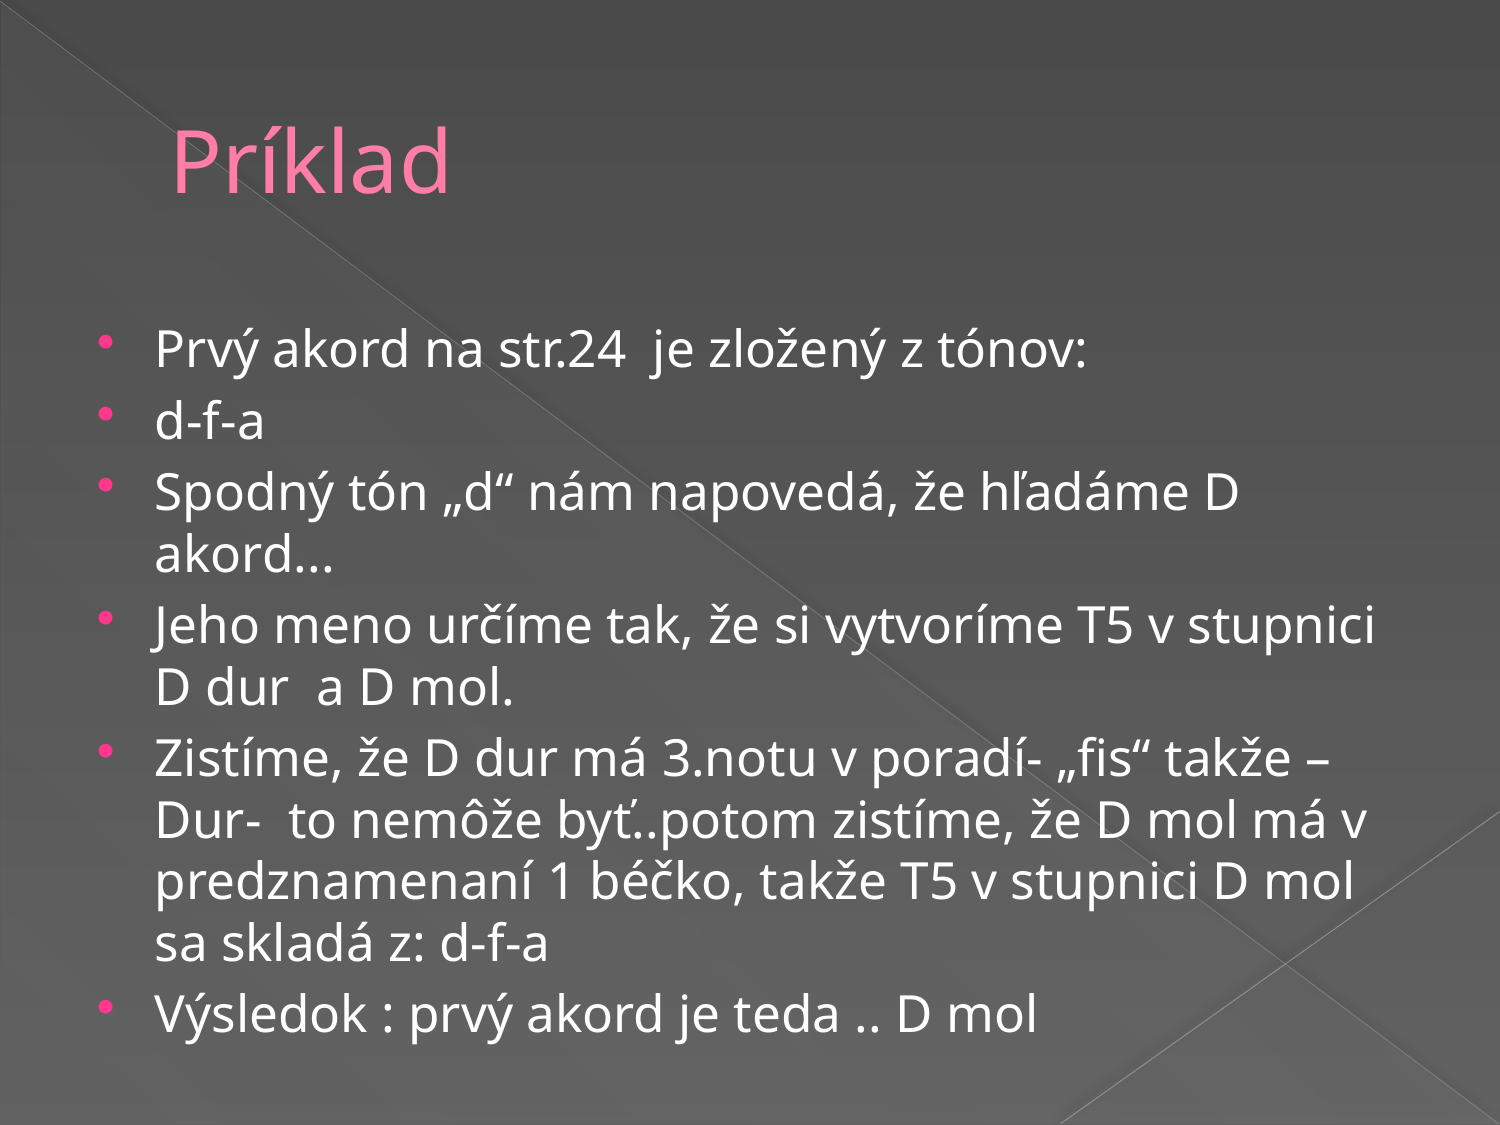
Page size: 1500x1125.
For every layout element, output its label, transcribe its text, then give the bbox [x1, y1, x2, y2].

title Príklad [75, 43, 1425, 274]
list Prvý akord na str.24 je zložený z tónov: d-f-a Spodný tón „d“ nám napovedá, že hľadáme D akord... Jeho meno určíme tak, že si vytvoríme T5 v stupnici D dur a D mol. Zistíme, že D dur má 3.notu v poradí- „fis“ takže –Dur- to nemôže byť..potom zistíme, že D mol má v predznamenaní 1 béčko, takže T5 v stupnici D mol sa skladá z: d-f-a Výsledok : prvý akord je teda .. D mol [75, 308, 1425, 1059]
